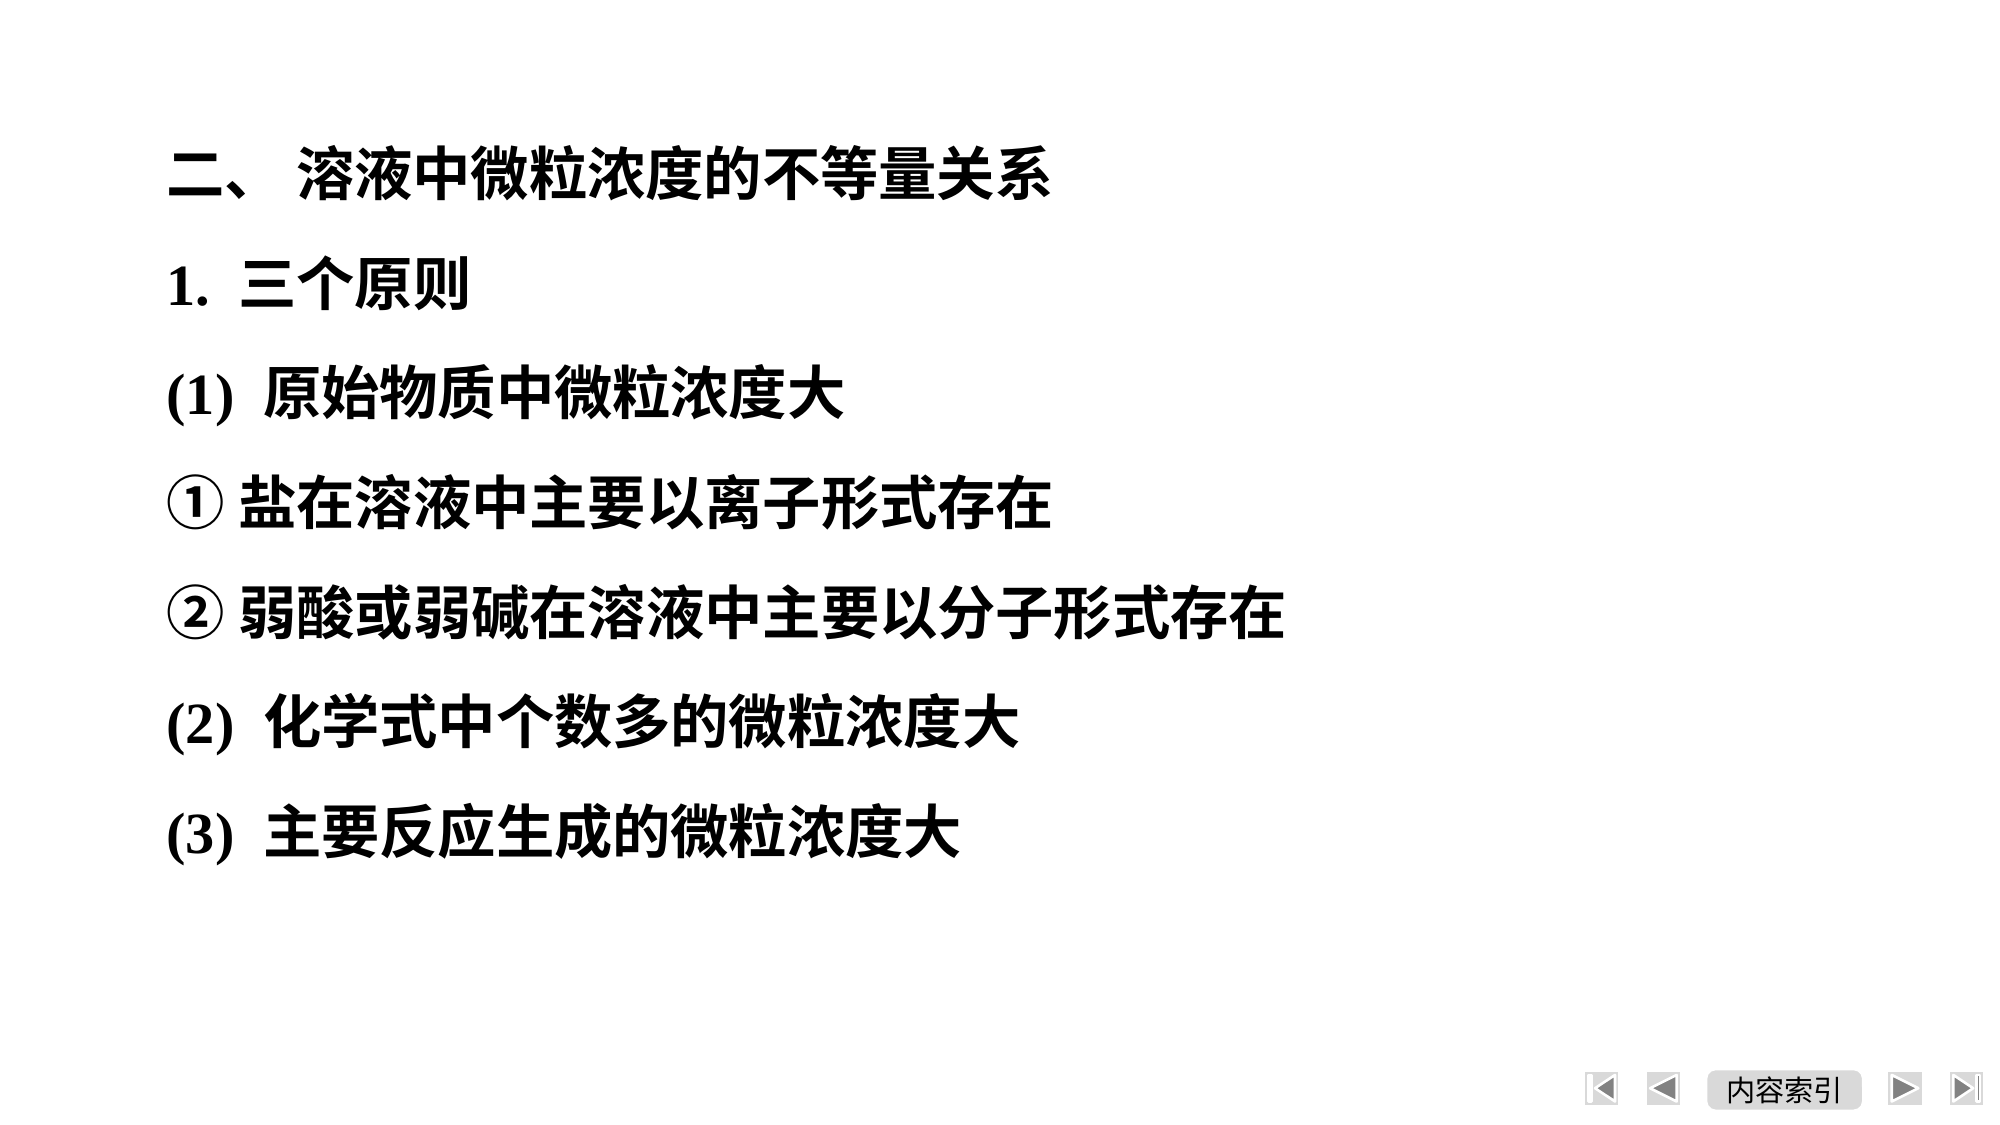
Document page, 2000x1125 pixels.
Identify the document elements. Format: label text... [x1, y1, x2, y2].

list 二、 溶液中微粒浓度的不等量关系 1. 三个原则 (1) 原始物质中微粒浓度大 ①盐在溶液中主要以离子形式存在 ②弱酸或弱碱在溶液中主要以分子形式存在 (2) 化学式中个数多的微粒浓度大 (3) 主要反应生成的微粒浓度大 [33, 101, 1967, 873]
